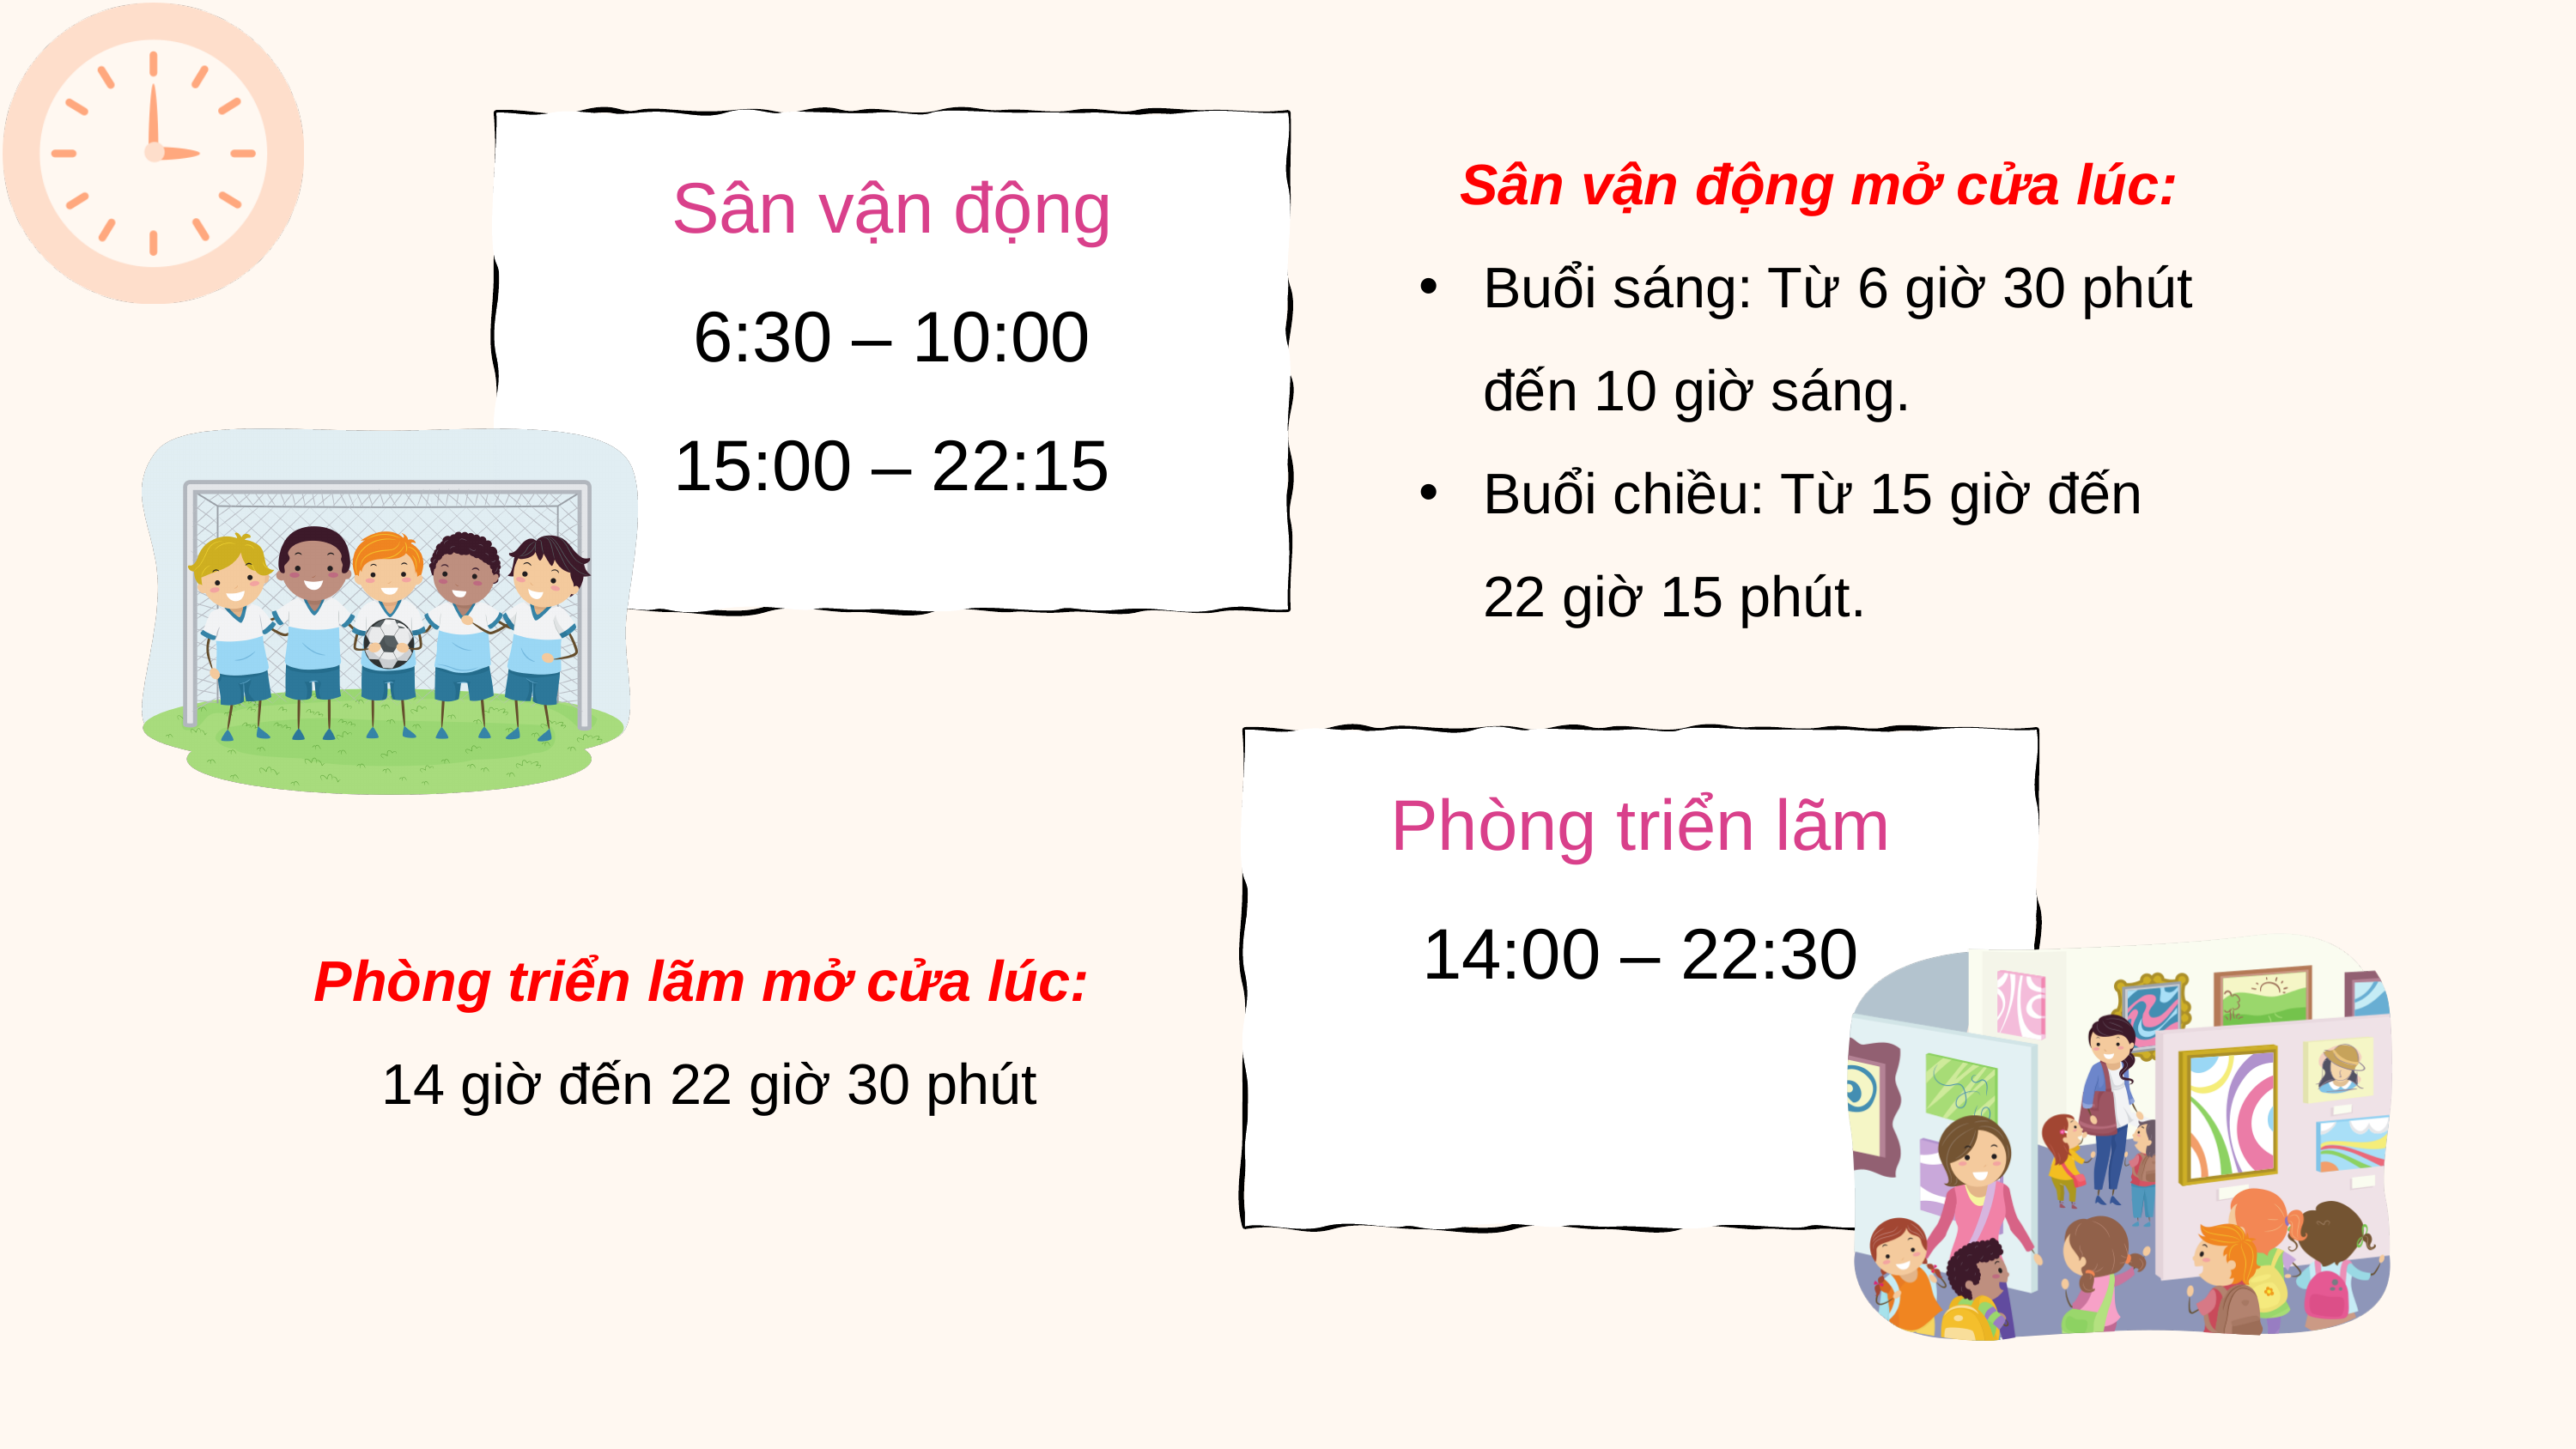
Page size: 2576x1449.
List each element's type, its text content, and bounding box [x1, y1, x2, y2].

text_box Phòng triển lãm mở cửa lúc: 14 giờ đến 22 giờ 30 phút [268, 903, 1151, 1122]
text_box Sân vận động mở cửa lúc: Buổi sáng: Từ 6 giờ 30 phút đến 10 giờ sáng. Buổi chiều: Từ 15 giờ đến 22 giờ 15 phút. [1406, 107, 2233, 635]
picture [2, 2, 304, 304]
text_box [142, 112, 1289, 796]
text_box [1244, 729, 2400, 1342]
